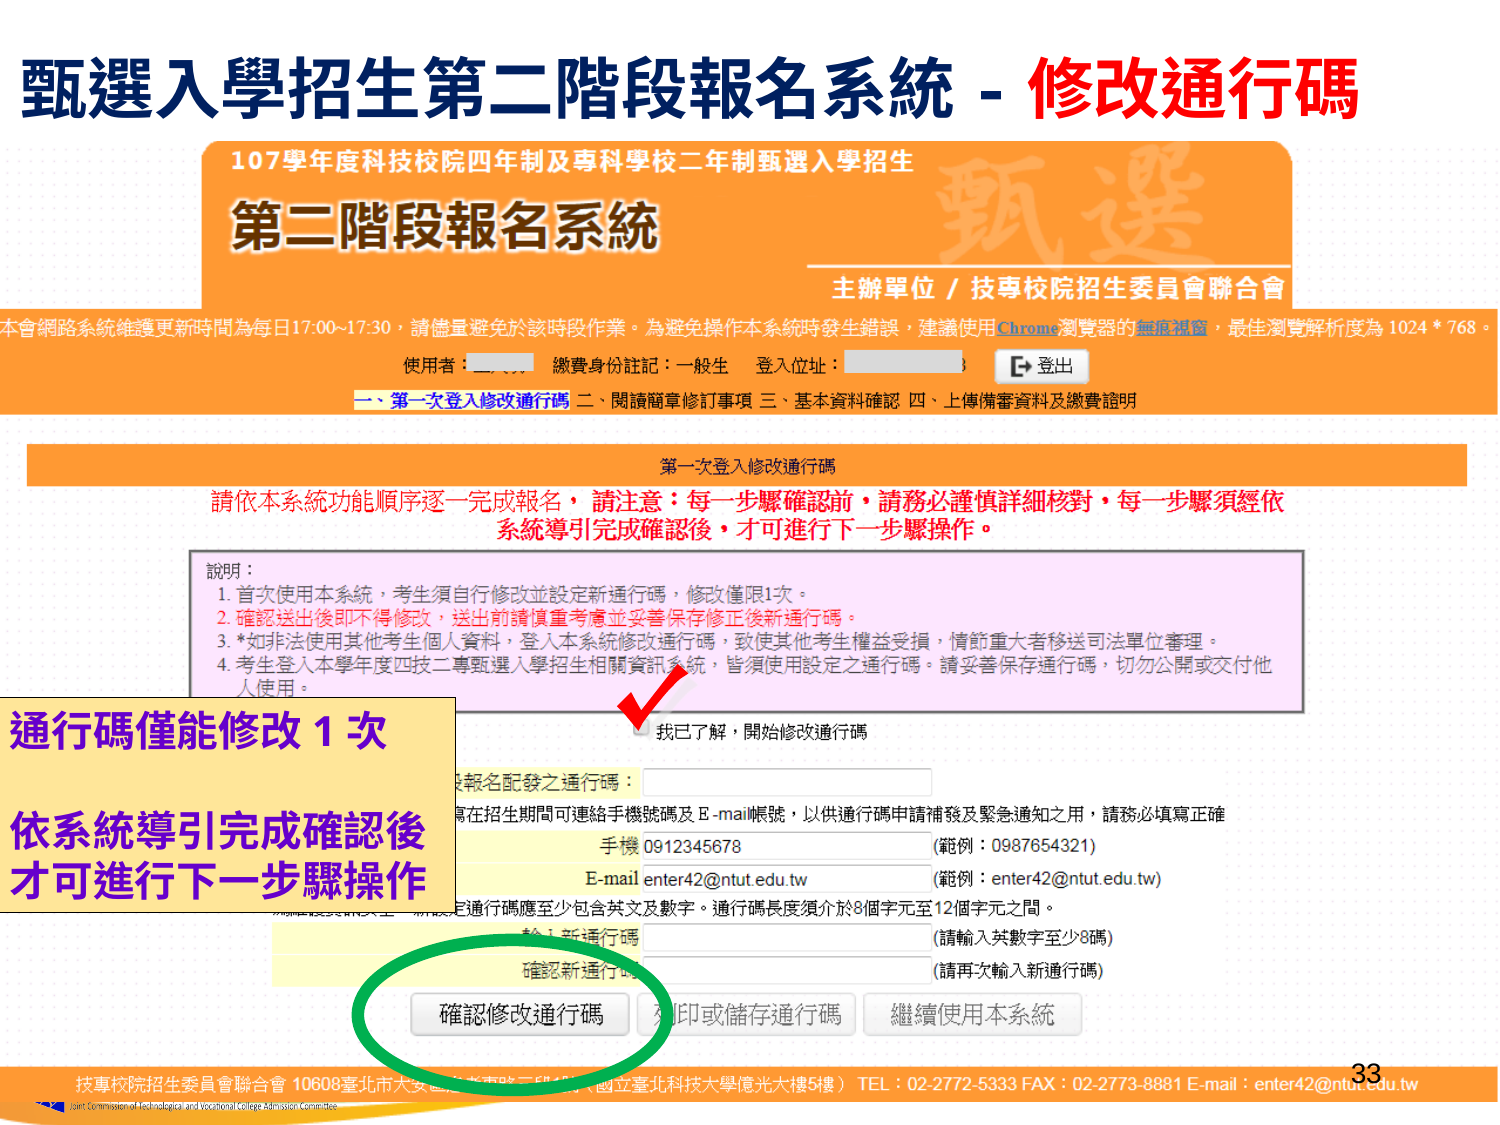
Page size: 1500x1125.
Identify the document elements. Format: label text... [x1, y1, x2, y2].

title 甄選入學招生第二階段報名系統-修改通行碼 [5, 42, 1500, 141]
picture [0, 141, 1500, 1125]
